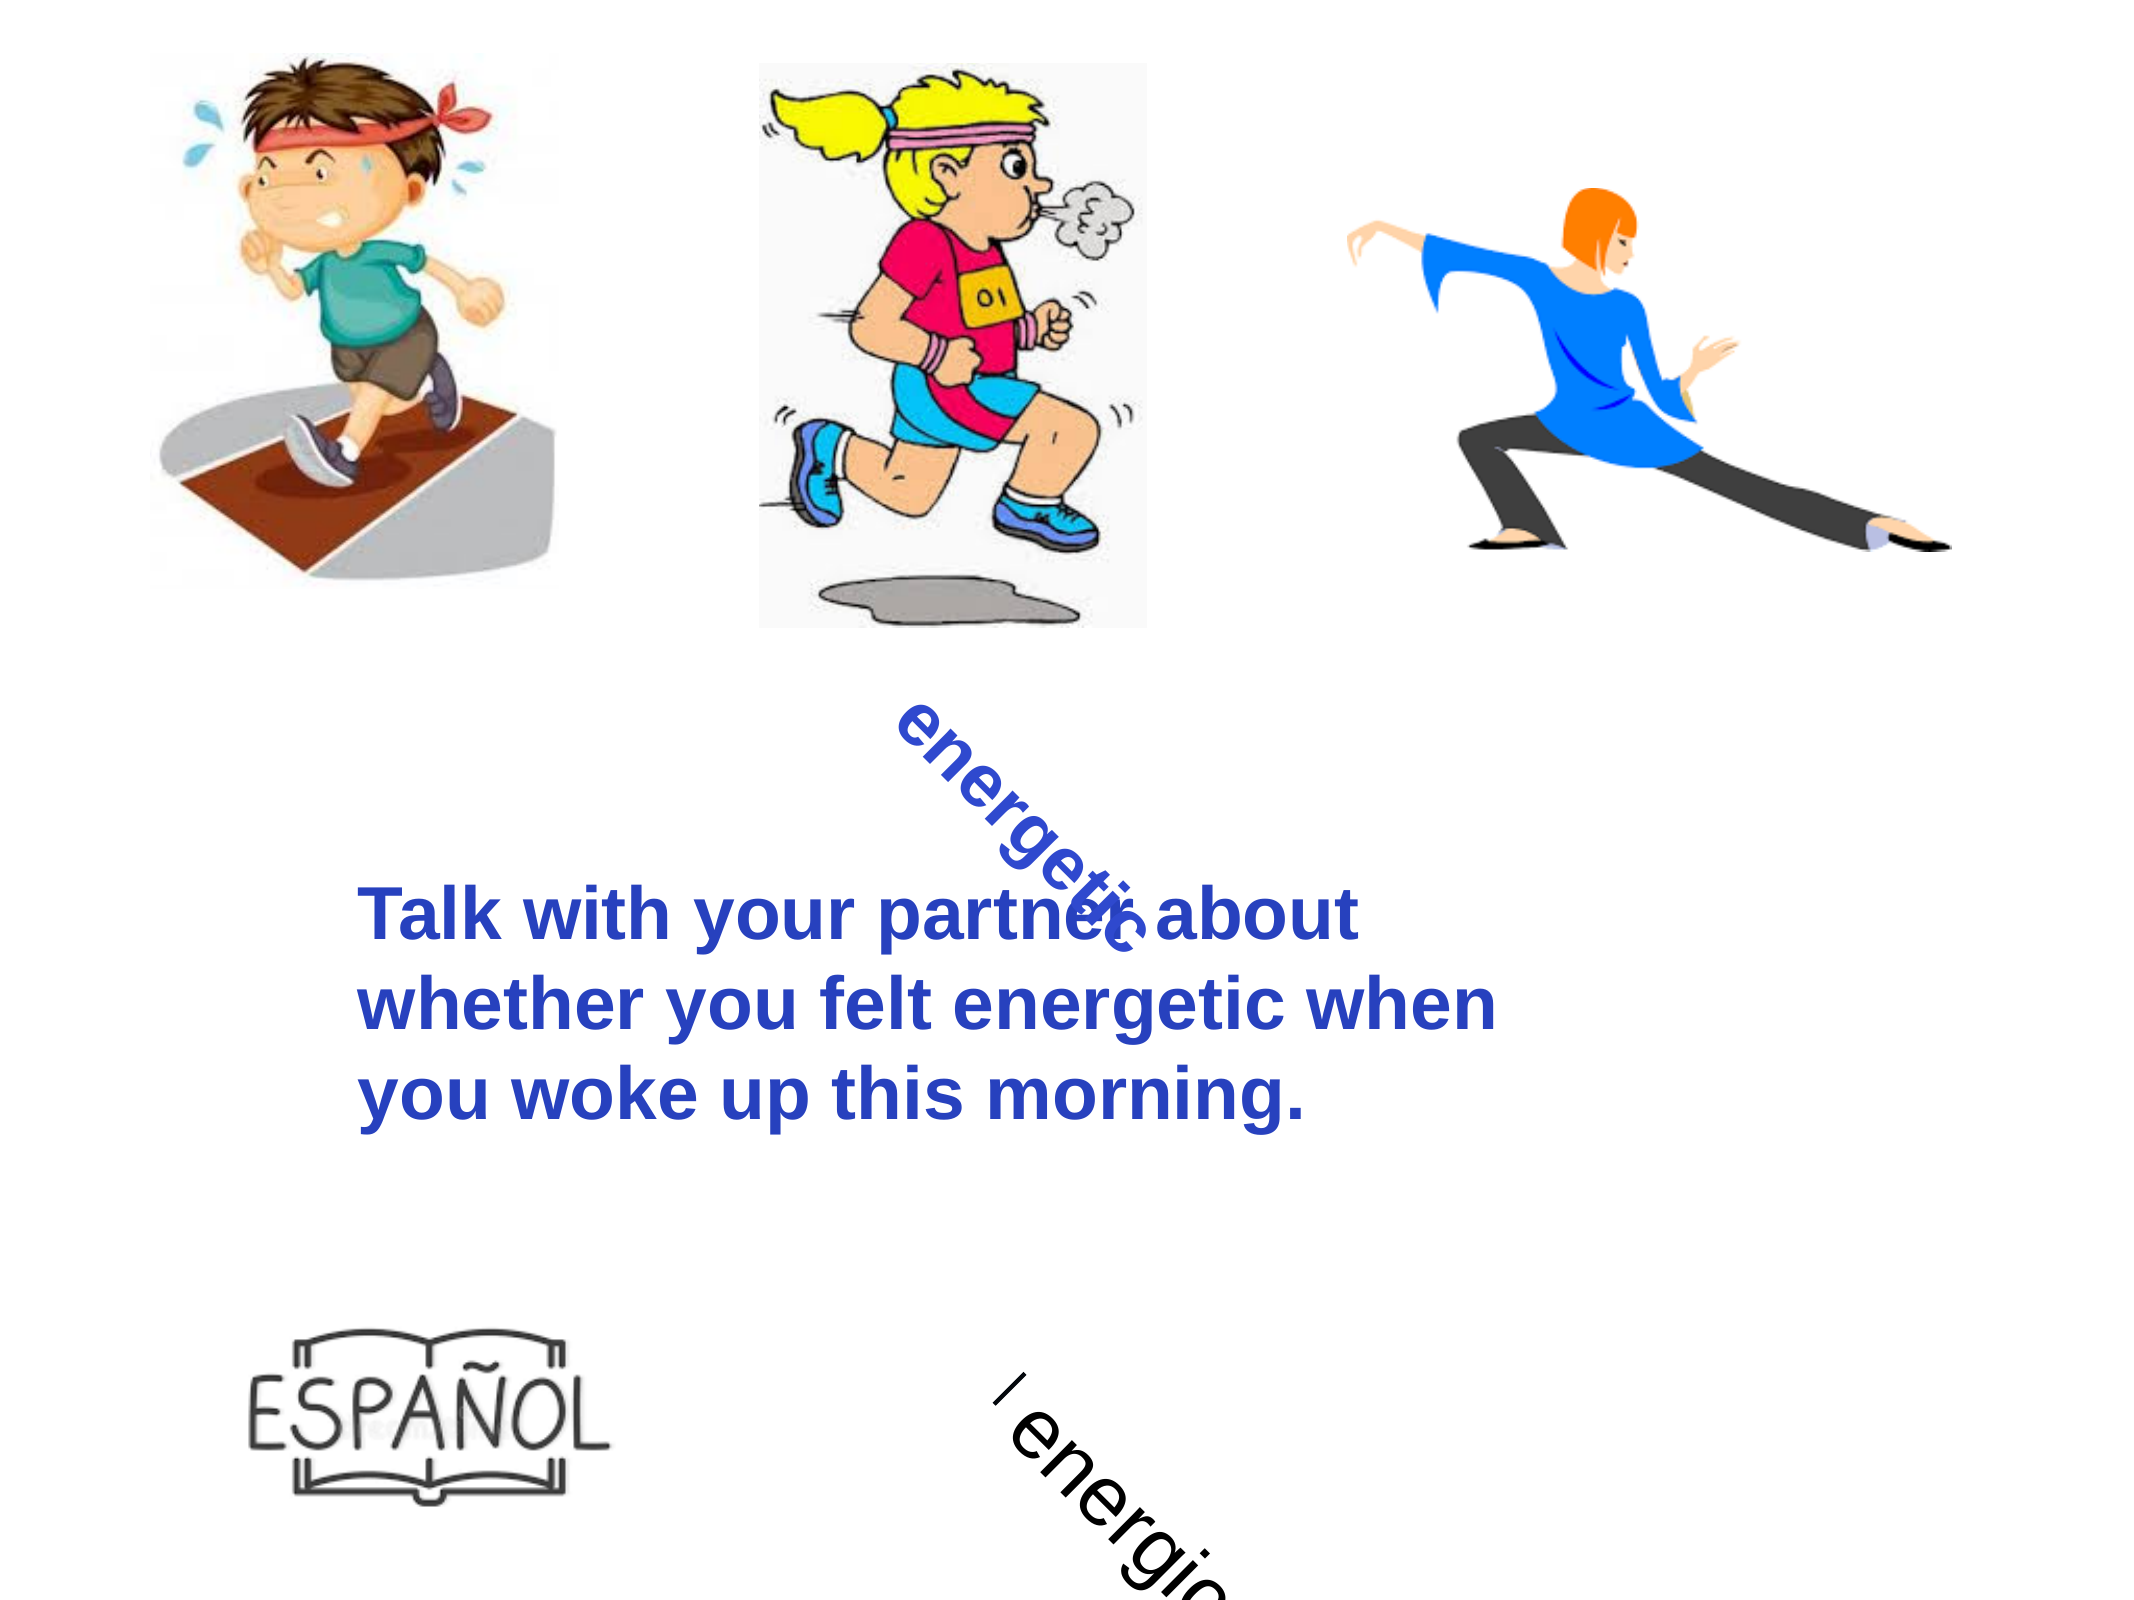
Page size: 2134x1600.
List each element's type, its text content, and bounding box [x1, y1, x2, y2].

text_box Talk with your partner about whether you felt energetic when you woke up this morning. [1248, 856, 1508, 1144]
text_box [196, 716, 1248, 1600]
picture [150, 53, 560, 589]
picture [1346, 188, 1952, 552]
picture [759, 63, 1147, 629]
